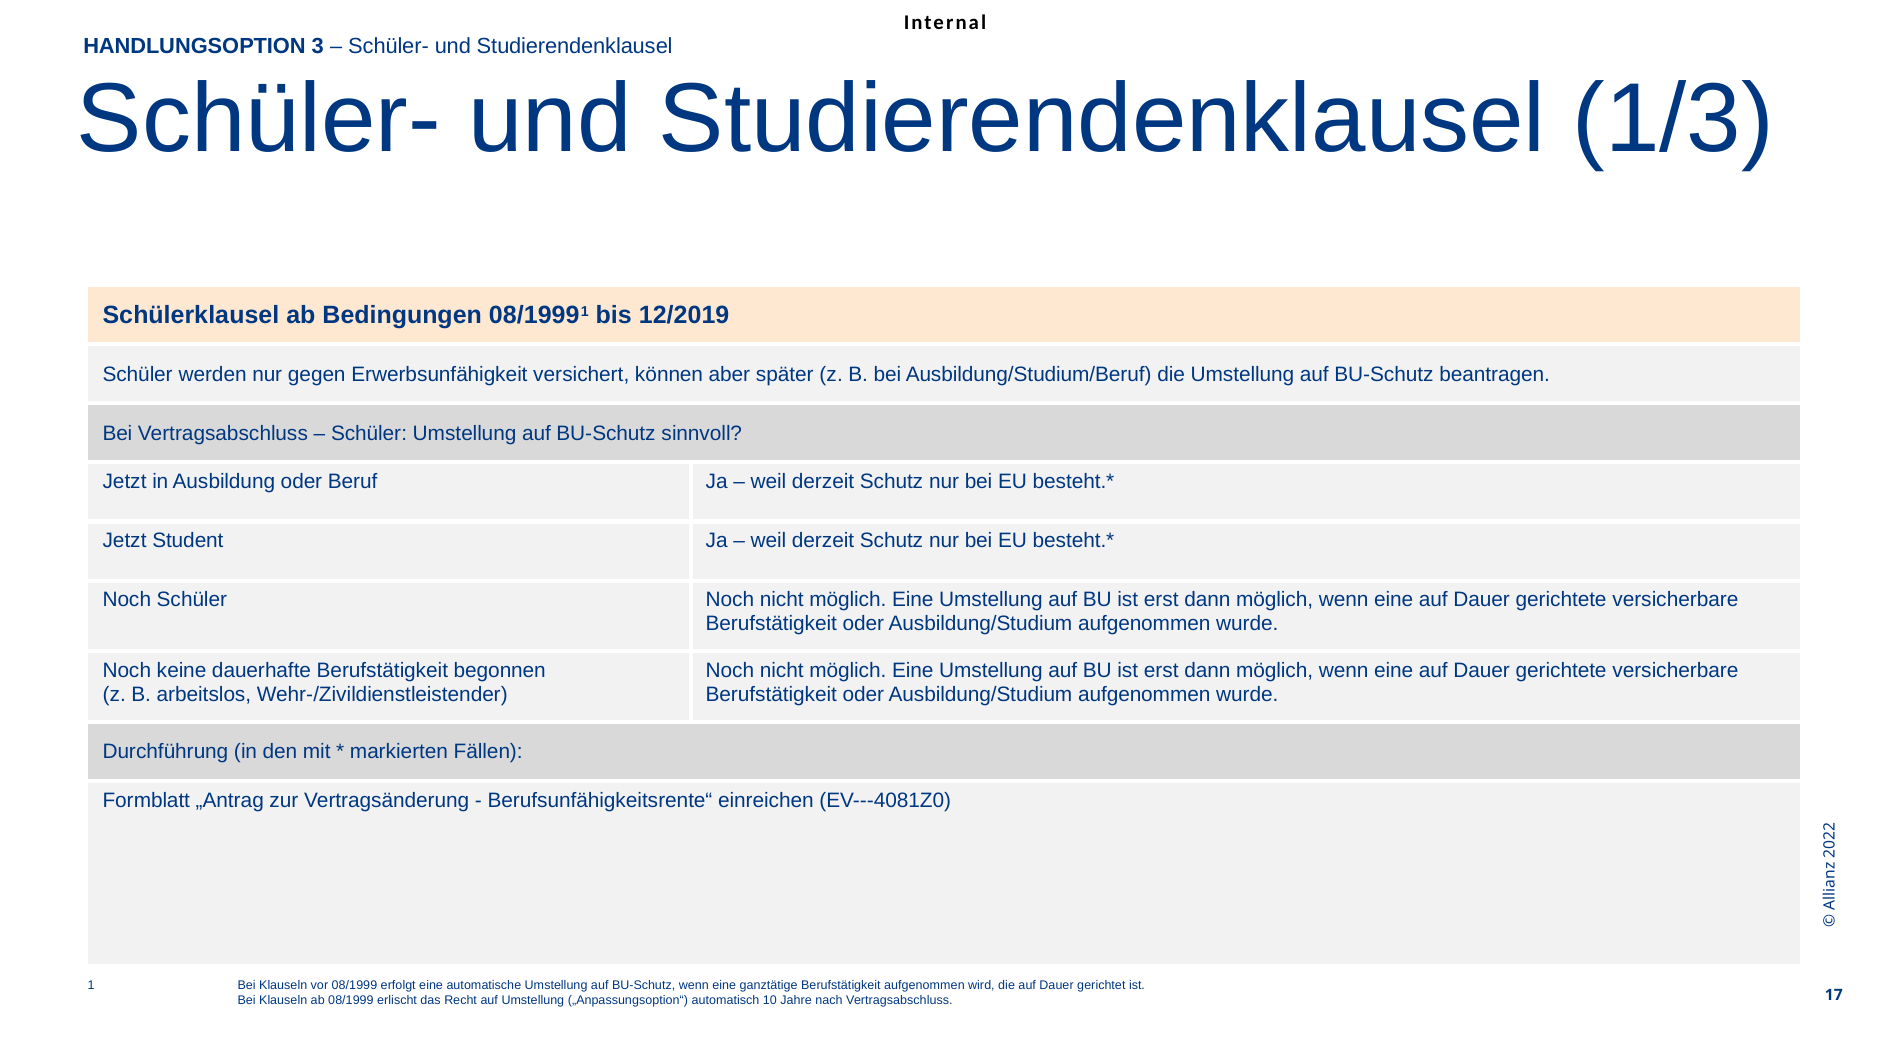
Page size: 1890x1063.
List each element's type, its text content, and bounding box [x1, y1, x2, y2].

table_cell Formblatt „Antrag zur Vertragsänderung - Berufsunfähigkeitsrente“ einreichen (EV---4081Z0) [88, 783, 1800, 964]
table_cell Jetzt in Ausbildung oder Beruf [88, 464, 689, 519]
table_cell Durchführung (in den mit * markierten Fällen): [88, 724, 1800, 779]
table_cell Noch nicht möglich. Eine Umstellung auf BU ist erst dann möglich, wenn eine auf Dauer gerichtete versicherbare Berufstätigkeit oder Ausbildung/Studium aufgenommen wurde. [693, 583, 1800, 649]
table_cell Noch Schüler [88, 583, 689, 649]
table_cell Schüler werden nur gegen Erwerbsunfähigkeit versichert, können aber später (z. B. bei Ausbildung/Studium/Beruf) die Umstellung auf BU-Schutz beantragen. [88, 346, 1800, 401]
list Schüler- und Studierendenklausel (1/3) [76, 76, 1835, 191]
table_header Schülerklausel ab Bedingungen 08/19991 bis 12/2019 [88, 287, 1800, 342]
text_box HANDLUNGSOPTION 3 – Schüler- und Studierendenklausel [68, 24, 1478, 46]
table_cell Ja – weil derzeit Schutz nur bei EU besteht.* [693, 524, 1800, 579]
table_cell Noch keine dauerhafte Berufstätigkeit begonnen (z. B. arbeitslos, Wehr-/Zivildienstleistender) [88, 653, 689, 720]
text_box 1 Bei Klauseln vor 08/1999 erfolgt eine automatische Umstellung auf BU-Schutz, wenn eine ganztätige Berufstätigkeit aufgenommen wird, die auf Dauer gerichtet ist. Bei Klauseln ab 08/1999 erlischt das Recht auf Umstellung („Anpassungsoption“) automatisch 10 Jahre nach Vertragsabschluss. [87, 976, 1189, 1007]
table_cell Noch nicht möglich. Eine Umstellung auf BU ist erst dann möglich, wenn eine auf Dauer gerichtete versicherbare Berufstätigkeit oder Ausbildung/Studium aufgenommen wurde. [693, 653, 1800, 720]
slide_number 17 [1812, 927, 1890, 1063]
table_cell Ja – weil derzeit Schutz nur bei EU besteht.* [693, 464, 1800, 519]
table_cell Bei Vertragsabschluss – Schüler: Umstellung auf BU-Schutz sinnvoll? [88, 405, 1800, 460]
slide_number © Allianz 2022 [1812, 778, 1890, 927]
table_cell Jetzt Student [88, 524, 689, 579]
